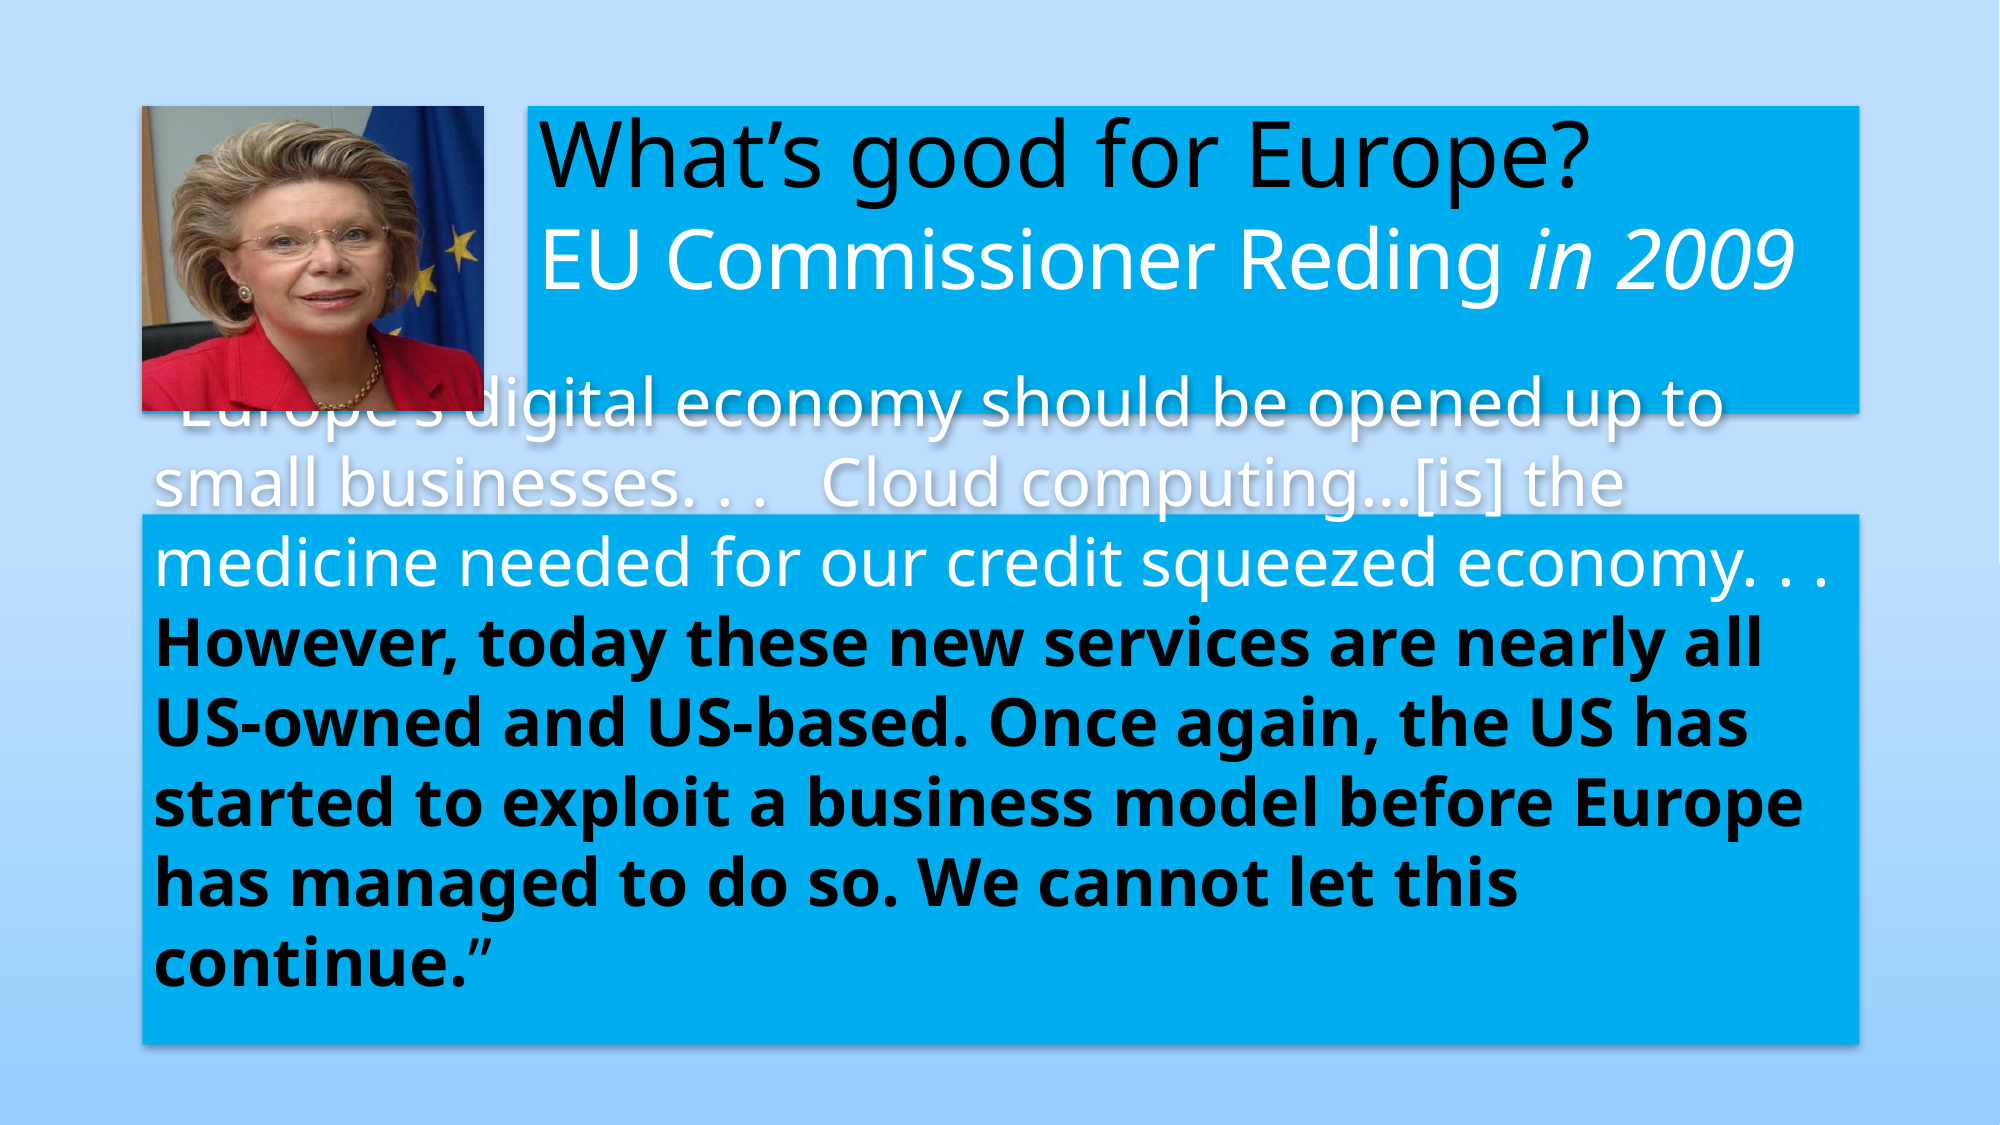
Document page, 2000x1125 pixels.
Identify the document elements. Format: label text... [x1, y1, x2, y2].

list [142, 105, 484, 411]
text_box What’s good for Europe? EU Commissioner Reding in 2009 [527, 105, 1860, 414]
text_box “Europe's digital economy should be opened up to small businesses. . . Cloud computing…[is] the medicine needed for our credit squeezed economy. . . However, today these new services are nearly all US-owned and US-based. Once again, the US has started to exploit a business model before Europe has managed to do so. We cannot let this continue.” [142, 513, 1860, 1046]
